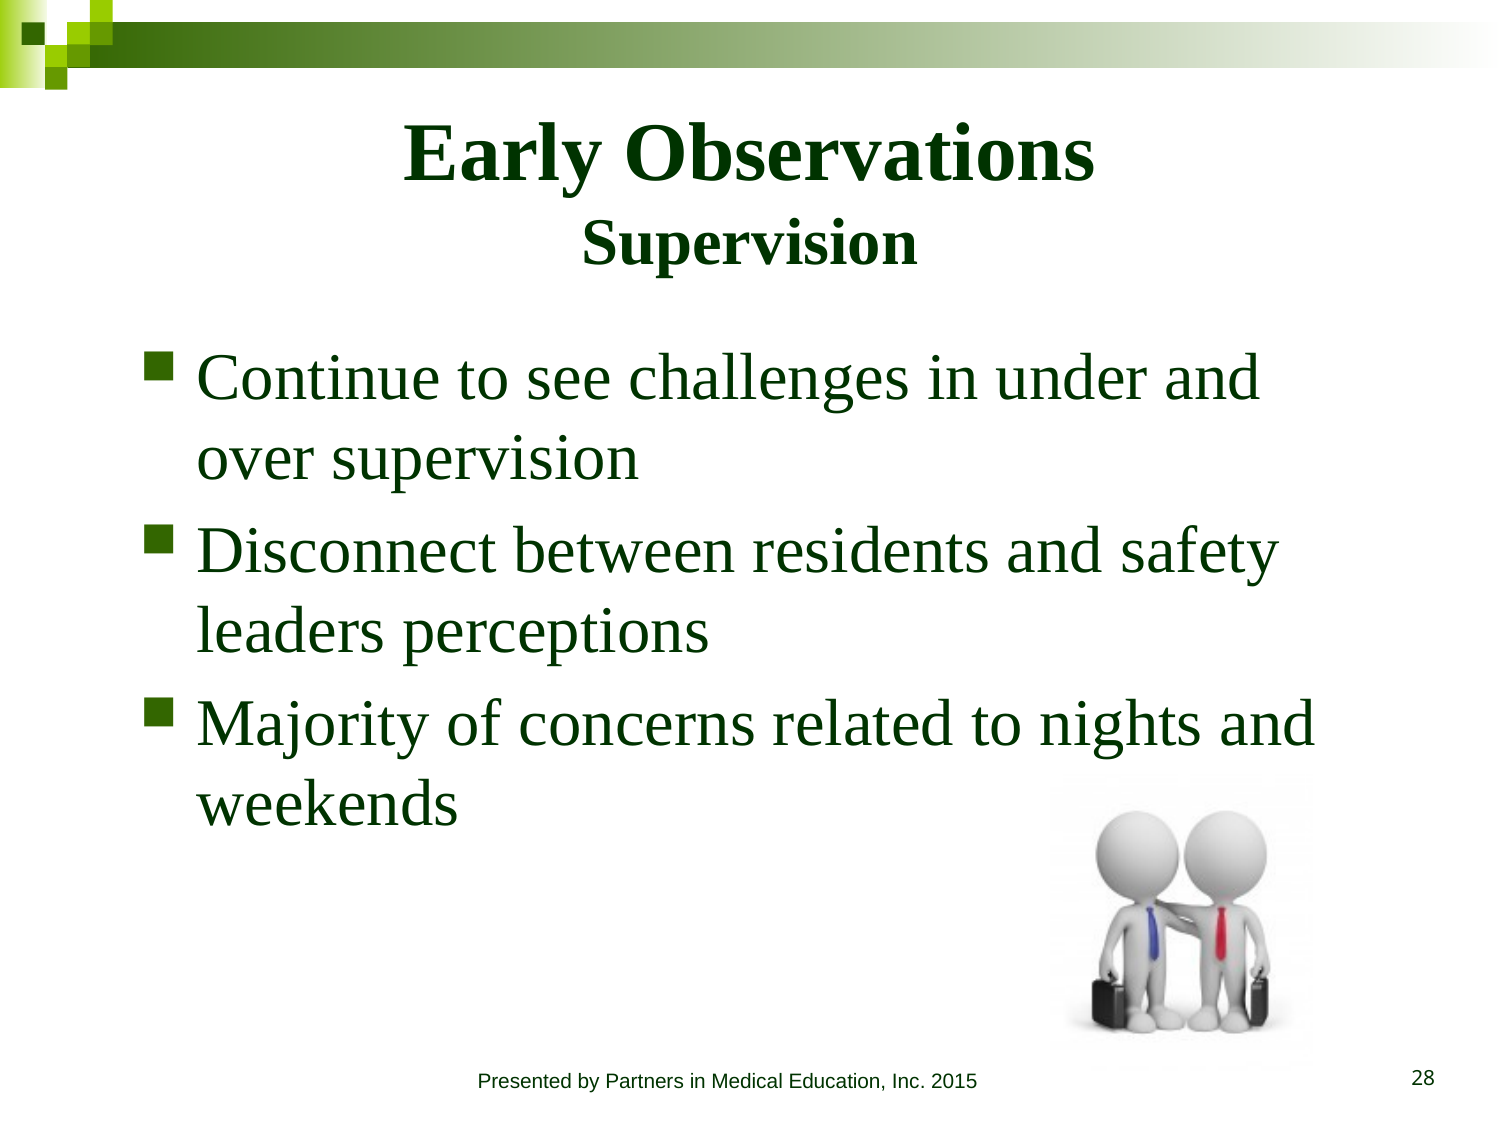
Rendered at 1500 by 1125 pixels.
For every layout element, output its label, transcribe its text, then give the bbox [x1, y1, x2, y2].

list Continue to see challenges in under and over supervision Disconnect between residents and safety leaders perceptions Majority of concerns related to nights and weekends [125, 324, 1414, 1096]
slide_number 28 [1099, 1024, 1451, 1101]
picture [1049, 774, 1313, 1071]
title Early Observations Supervision [75, 75, 1425, 300]
footer Presented by Partners in Medical Education, Inc. 2015 [462, 1024, 1076, 1101]
